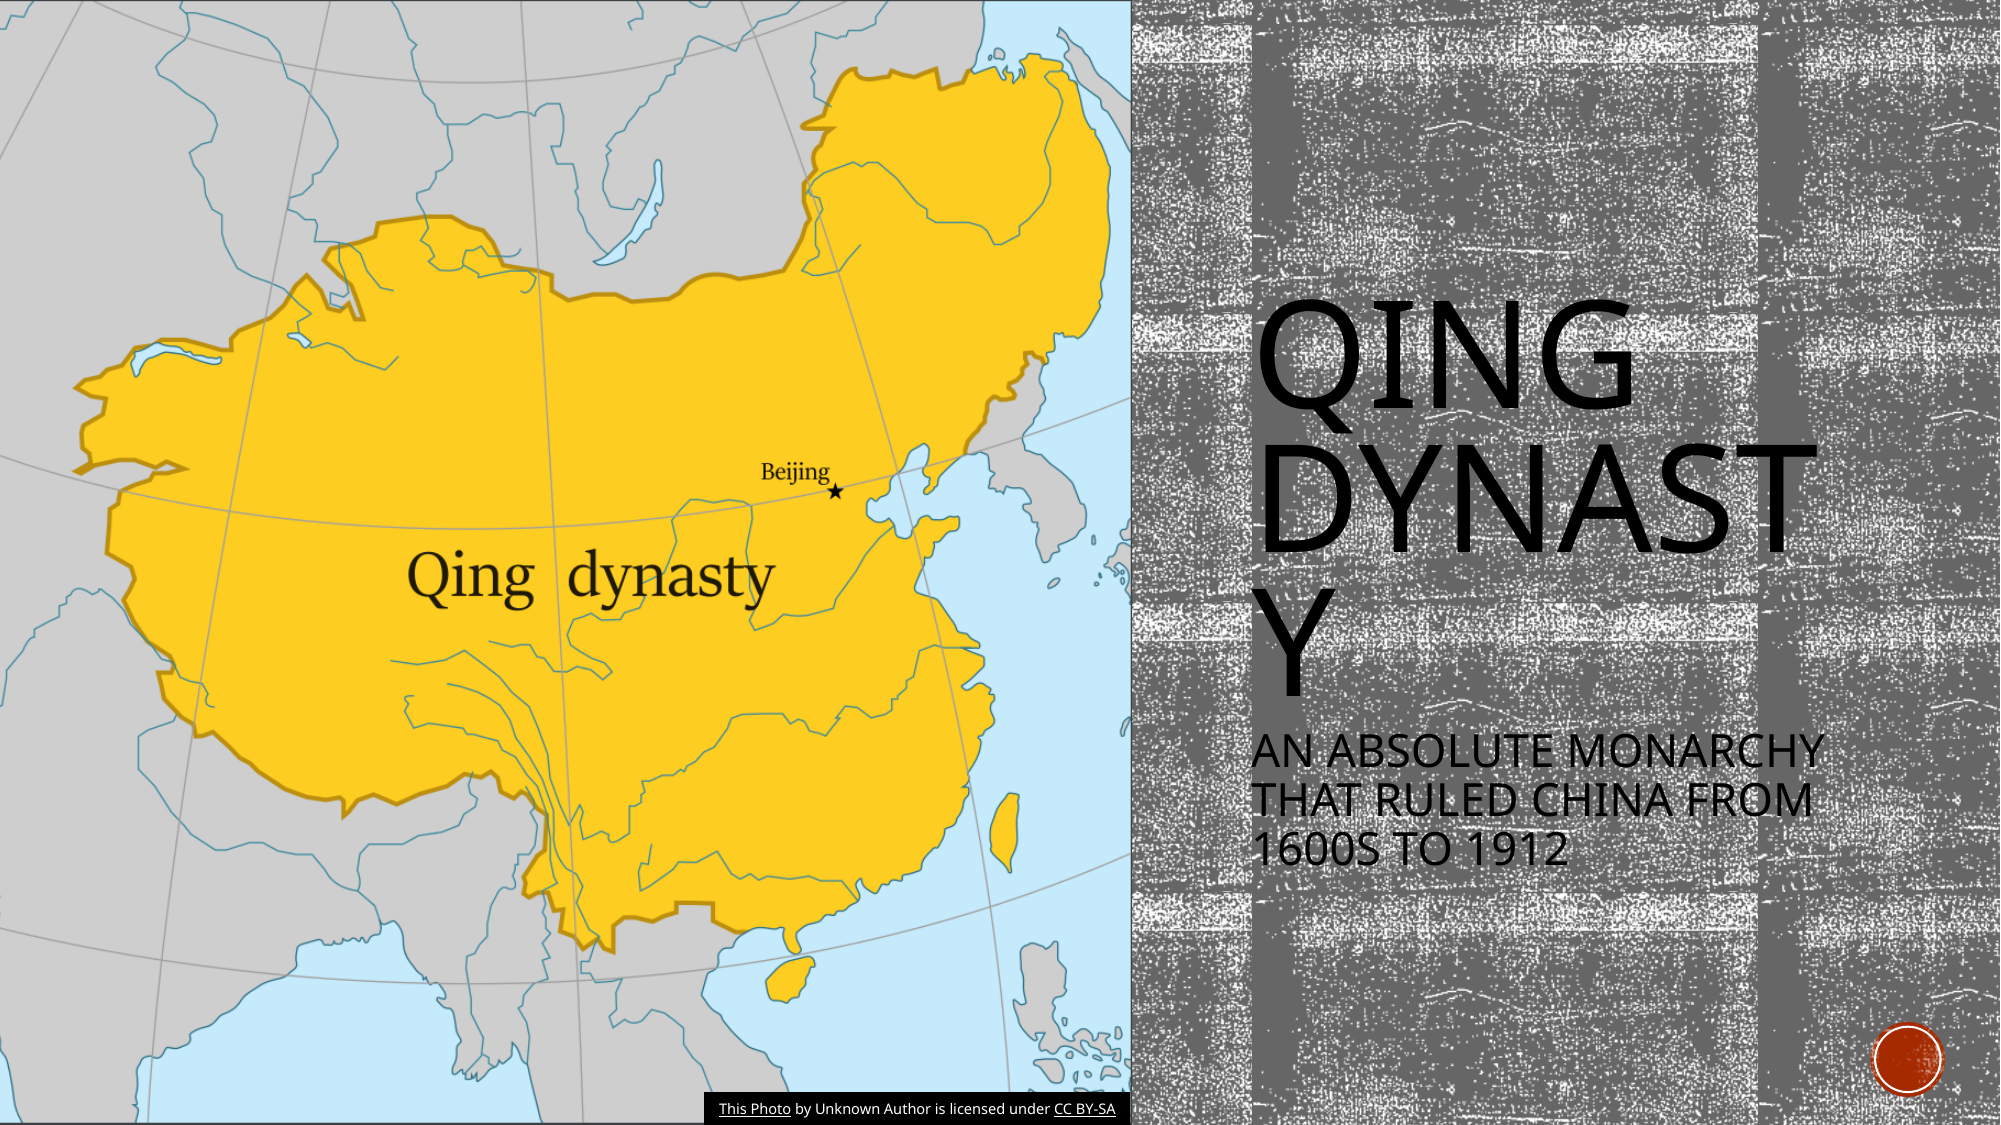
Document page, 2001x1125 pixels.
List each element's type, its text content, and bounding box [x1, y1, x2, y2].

list AN ABSOLUTE MONARCHY THAT RULED CHINA FROM 1600S TO 1912 [1236, 720, 1871, 896]
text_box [1872, 1024, 1943, 1095]
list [4, 4, 1131, 1124]
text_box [1585, 669, 1758, 843]
title QING DYNASTY [1236, 115, 1876, 845]
text_box [1133, 0, 2000, 1125]
